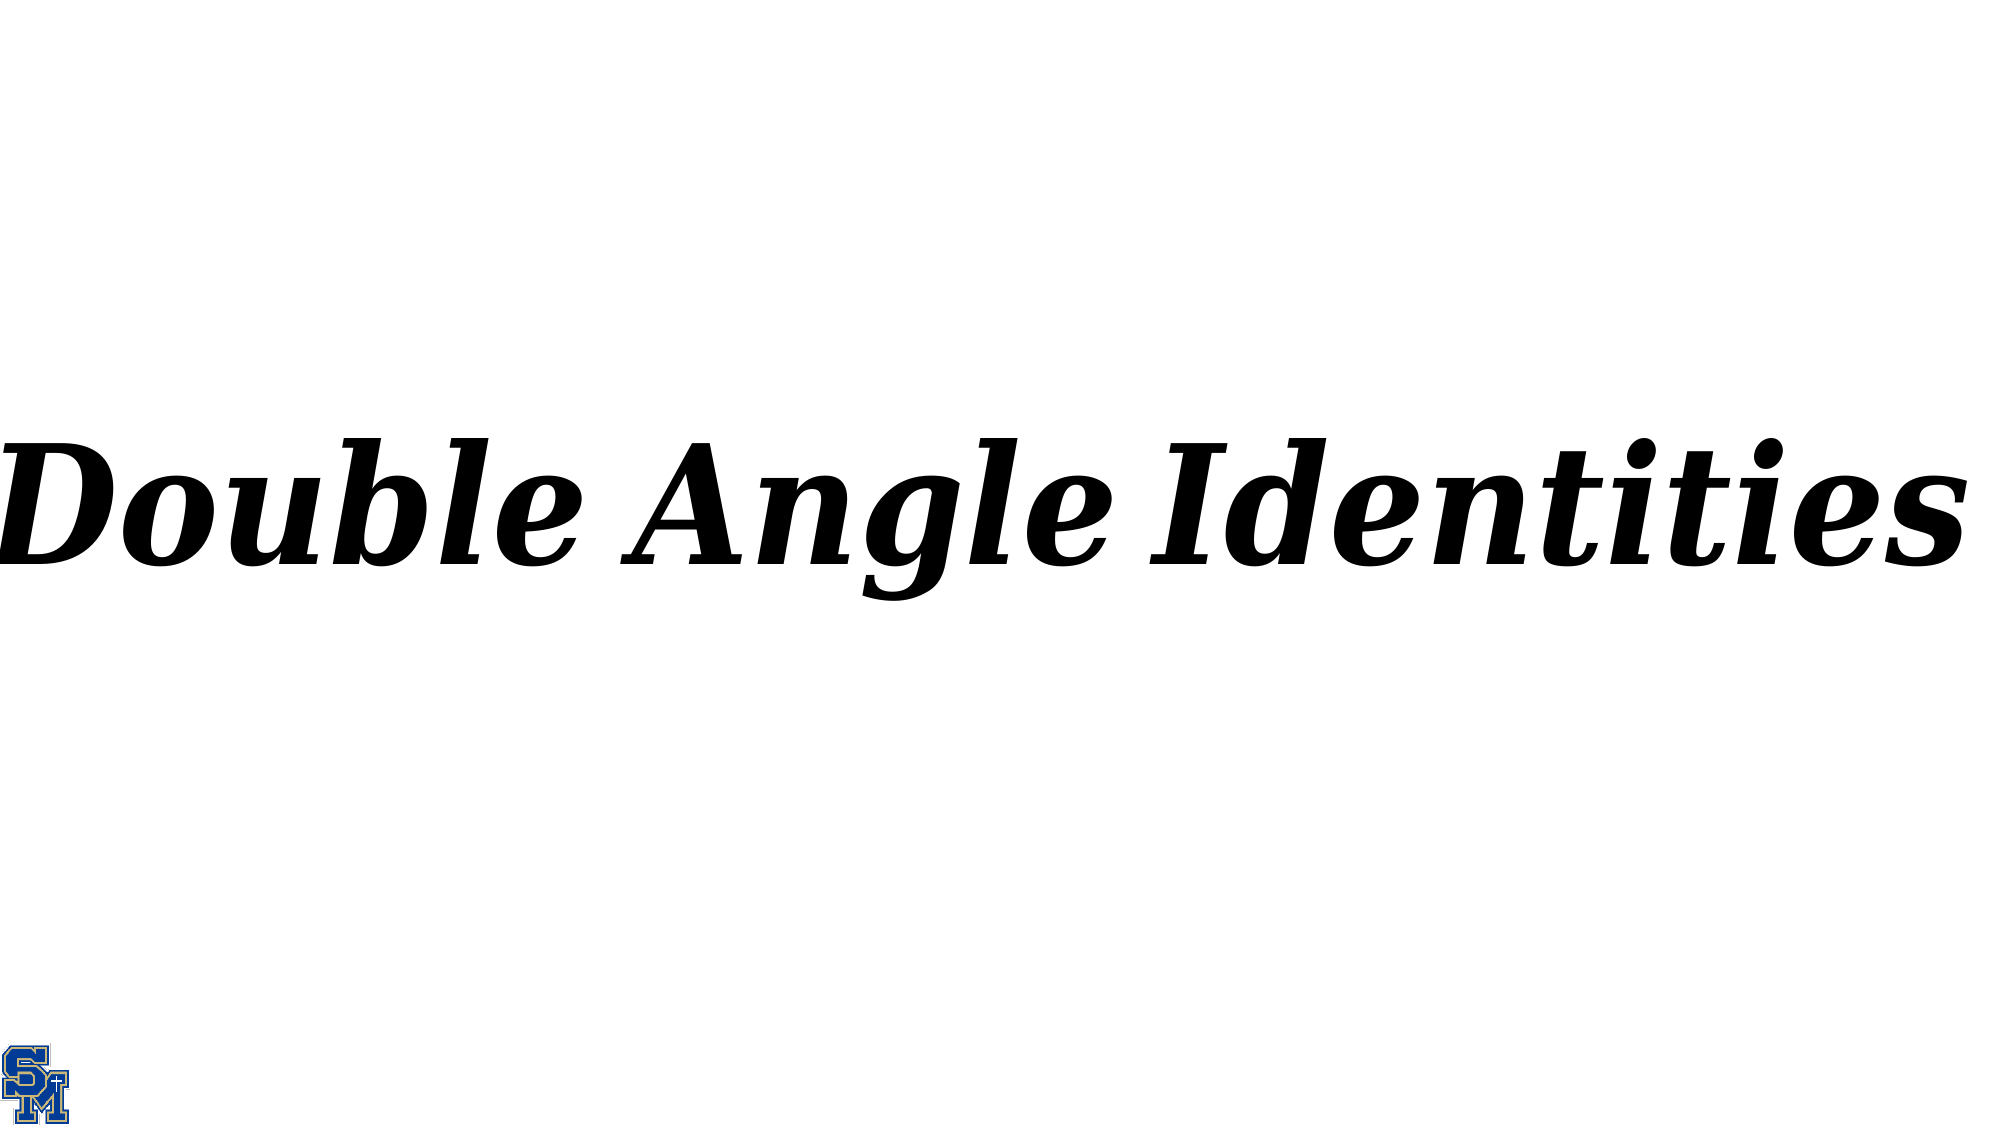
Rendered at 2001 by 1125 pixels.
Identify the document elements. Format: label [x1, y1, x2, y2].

picture [0, 1043, 70, 1125]
